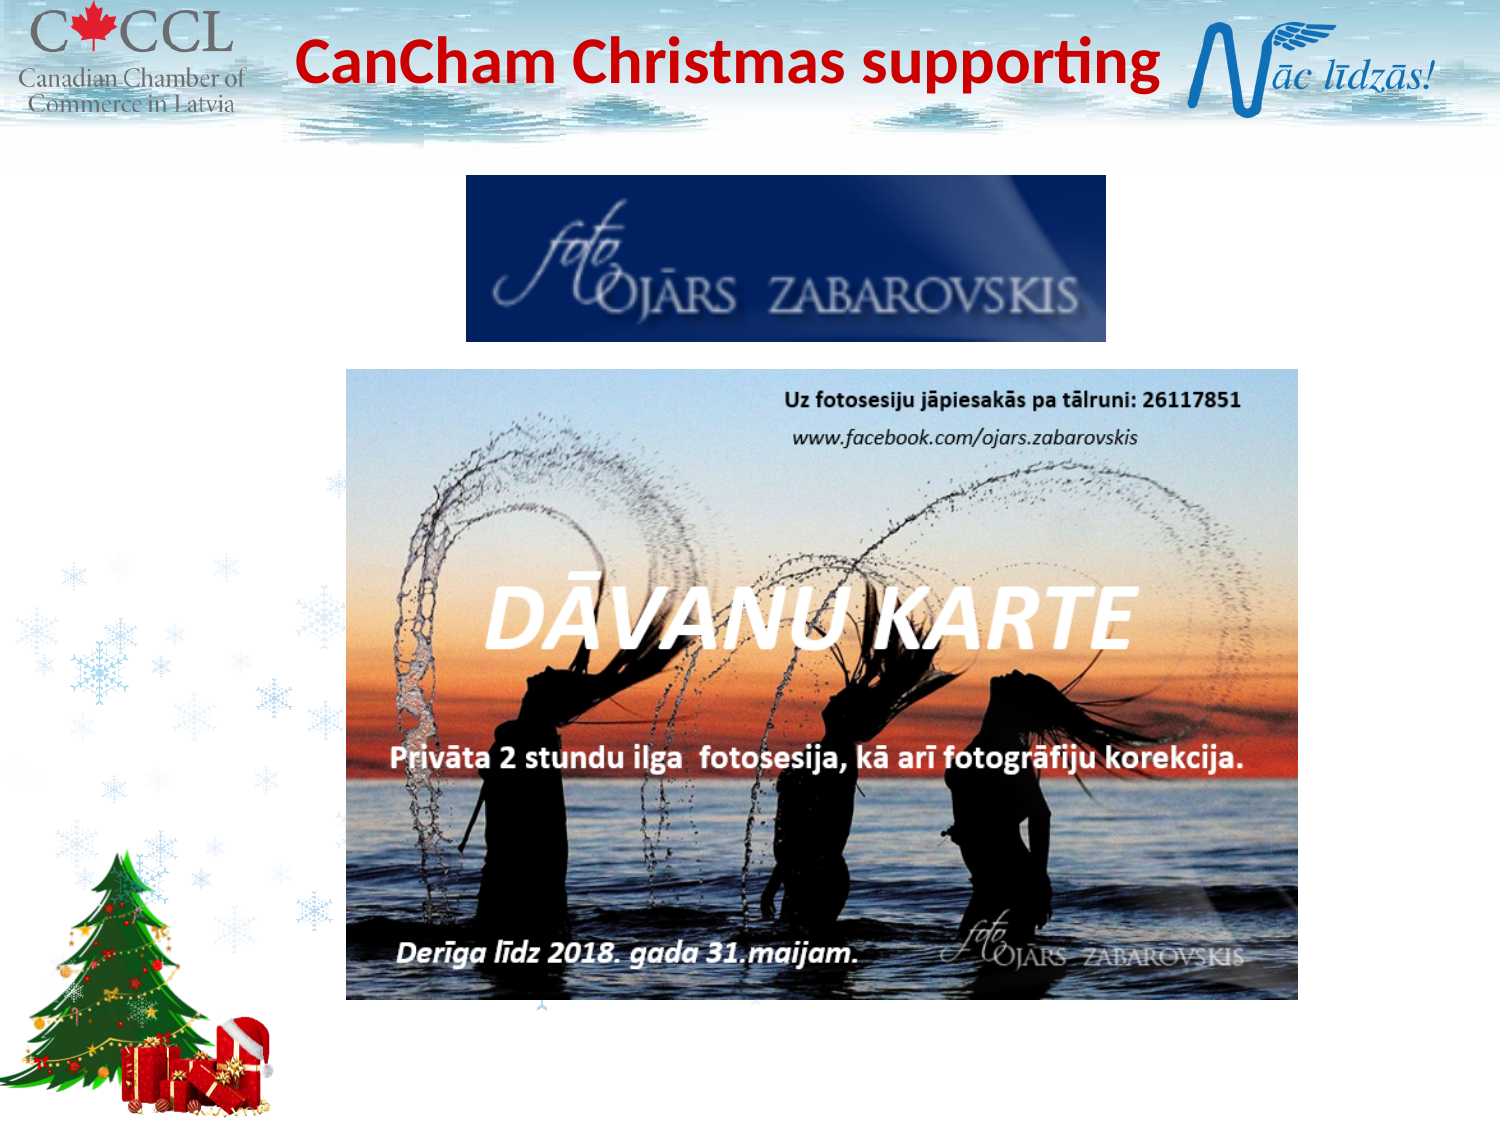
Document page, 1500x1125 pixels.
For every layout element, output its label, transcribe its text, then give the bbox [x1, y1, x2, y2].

picture [0, 369, 1299, 1125]
picture [19, 0, 247, 113]
picture [1175, 0, 1477, 130]
text_box [0, 0, 1298, 176]
picture [466, 175, 1106, 342]
text_box [1280, 0, 1500, 176]
text_box CanCham Christmas supporting [280, 9, 1280, 186]
